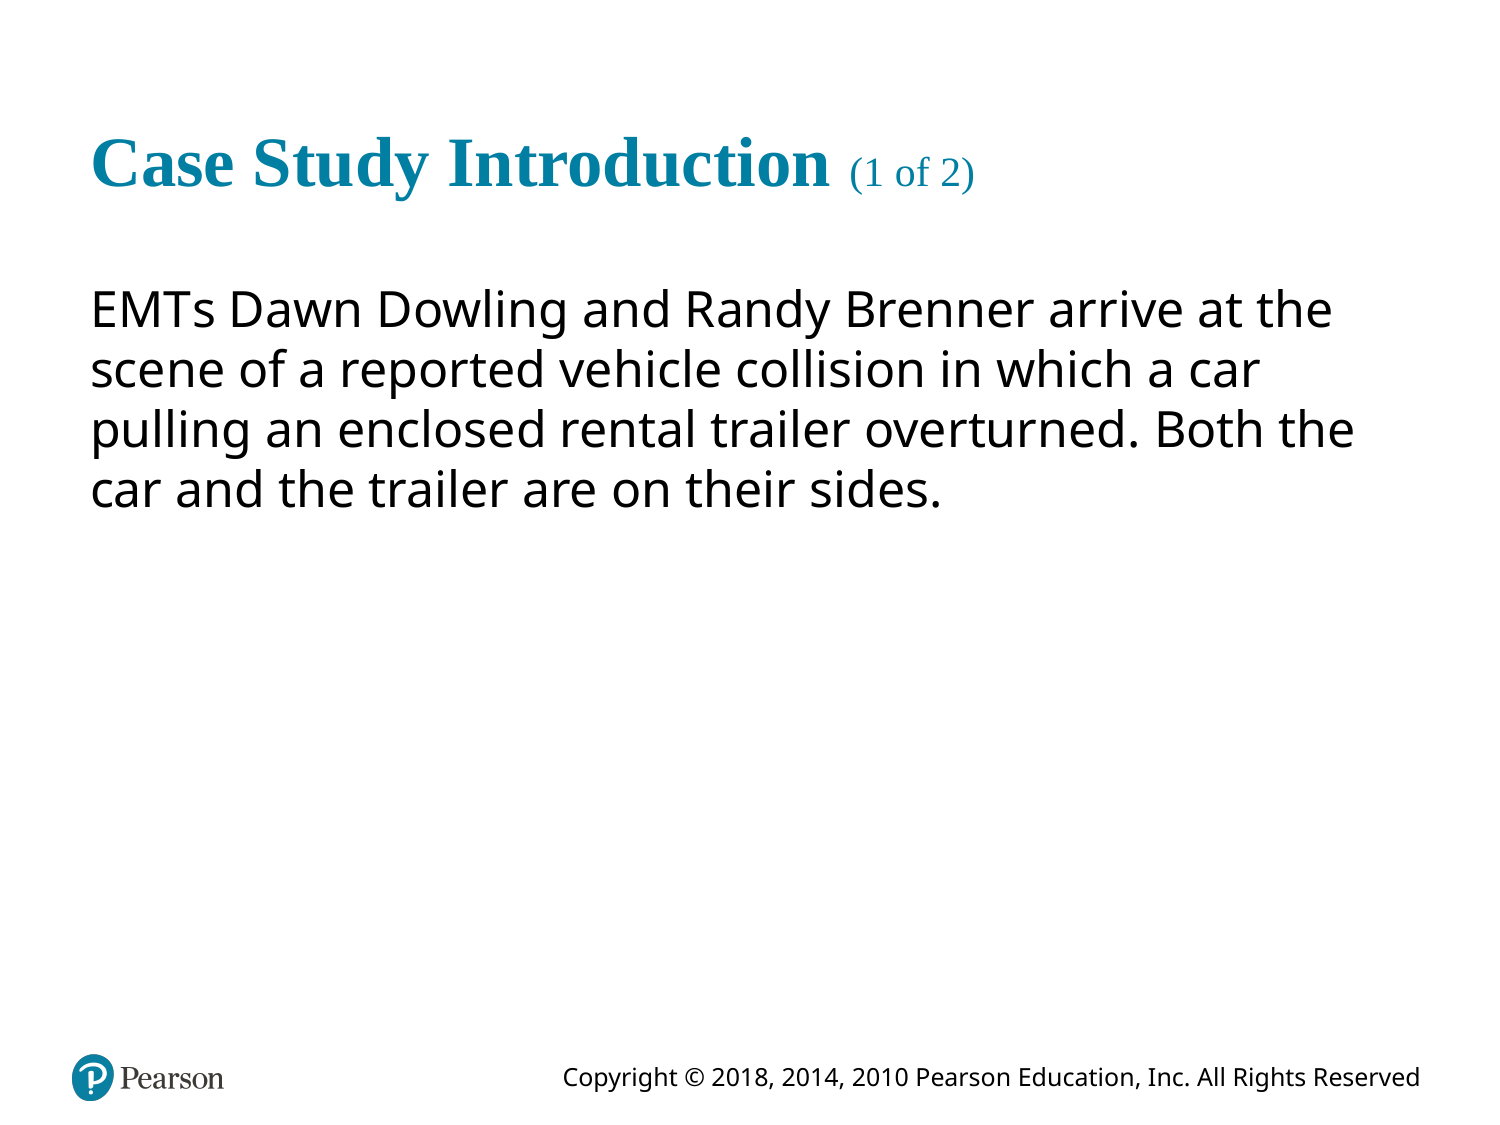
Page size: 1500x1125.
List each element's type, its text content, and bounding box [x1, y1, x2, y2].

picture [98, 1054, 224, 1101]
picture [72, 1087, 83, 1101]
list E M T s Dawn Dowling and Randy Brenner arrive at the scene of a reported vehicle collision in which a car pulling an enclosed rental trailer overturned. Both the car and the trailer are on their sides. [75, 262, 1425, 536]
title Case Study Introduction (1 of 2) [75, 35, 1425, 216]
picture [80, 1063, 106, 1088]
picture [72, 1054, 88, 1070]
